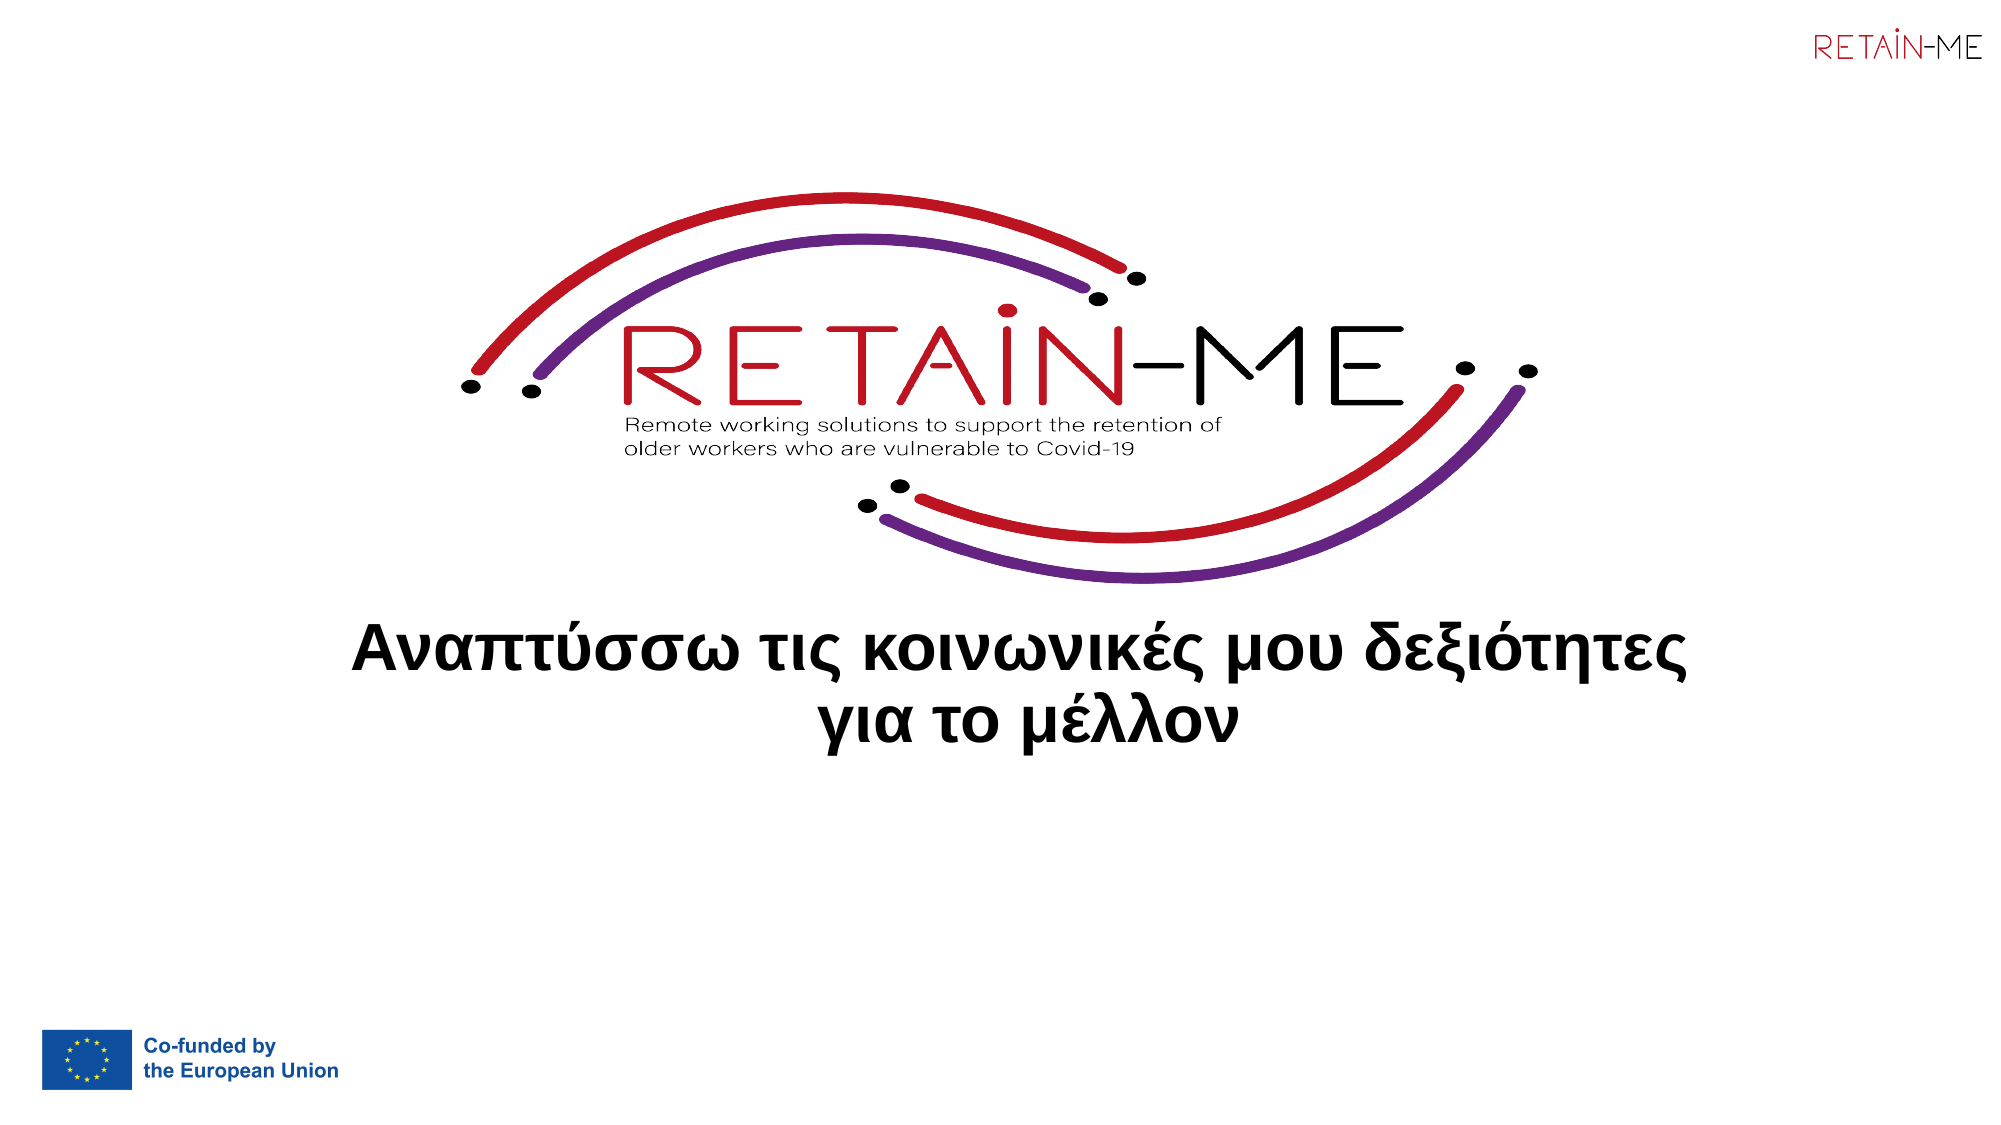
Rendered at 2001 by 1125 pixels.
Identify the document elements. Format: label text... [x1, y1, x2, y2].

picture [461, 192, 1538, 584]
picture [1815, 28, 1983, 59]
picture [38, 1025, 361, 1094]
title Αναπτύσσω τις κοινωνικές μου δεξιότητες για το μέλλον [244, 664, 1816, 765]
